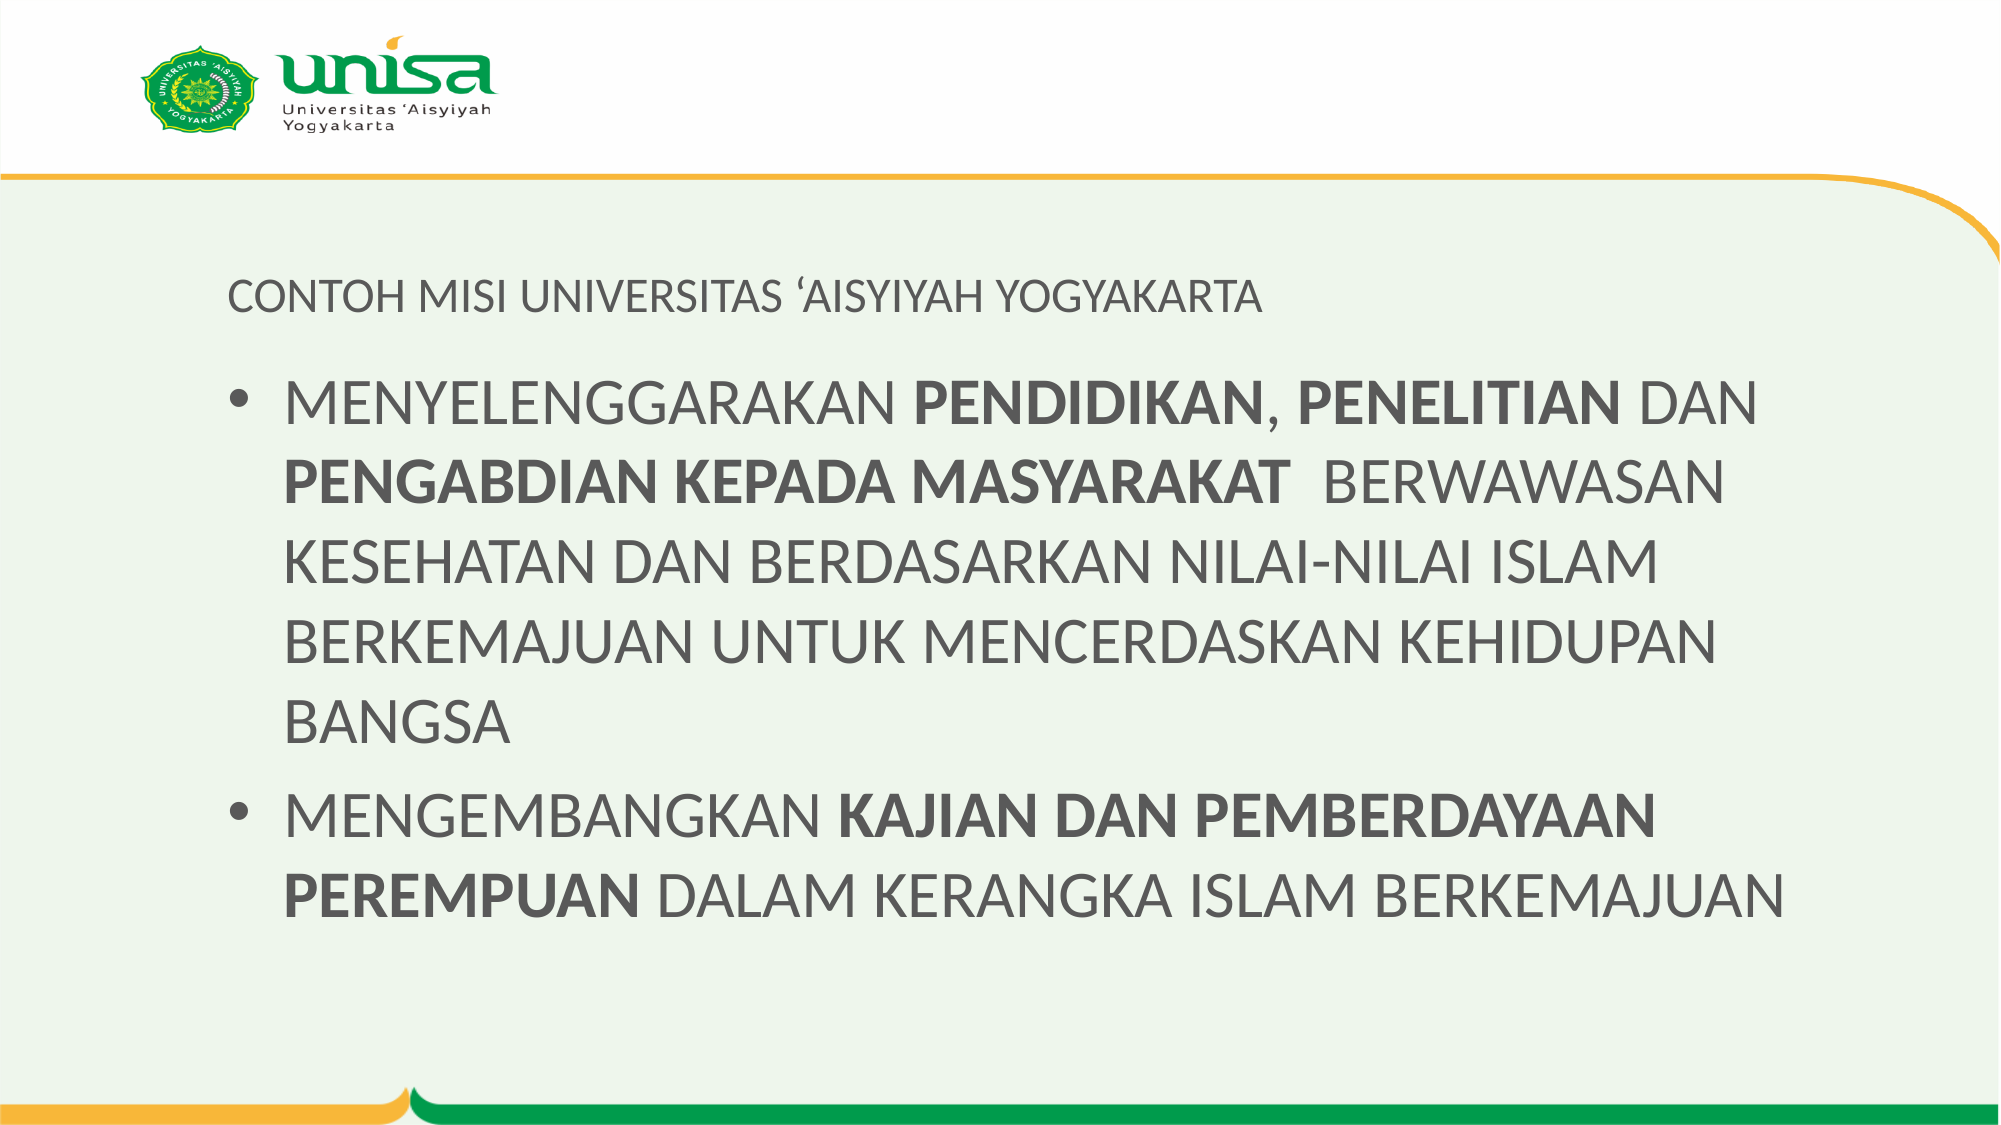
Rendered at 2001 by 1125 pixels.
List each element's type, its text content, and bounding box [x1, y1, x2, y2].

title CONTOH MISI UNIVERSITAS ‘AISYIYAH YOGYAKARTA [212, 255, 1867, 327]
list MENYELENGGARAKAN PENDIDIKAN, PENELITIAN DAN PENGABDIAN KEPADA MASYARAKAT BERWAWASAN KESEHATAN DAN BERDASARKAN NILAI-NILAI ISLAM BERKEMAJUAN UNTUK MENCERDASKAN KEHIDUPAN BANGSA MENGEMBANGKAN KAJIAN DAN PEMBERDAYAAN PEREMPUAN DALAM KERANGKA ISLAM BERKEMAJUAN [212, 350, 1867, 1059]
picture [0, 0, 2000, 1125]
